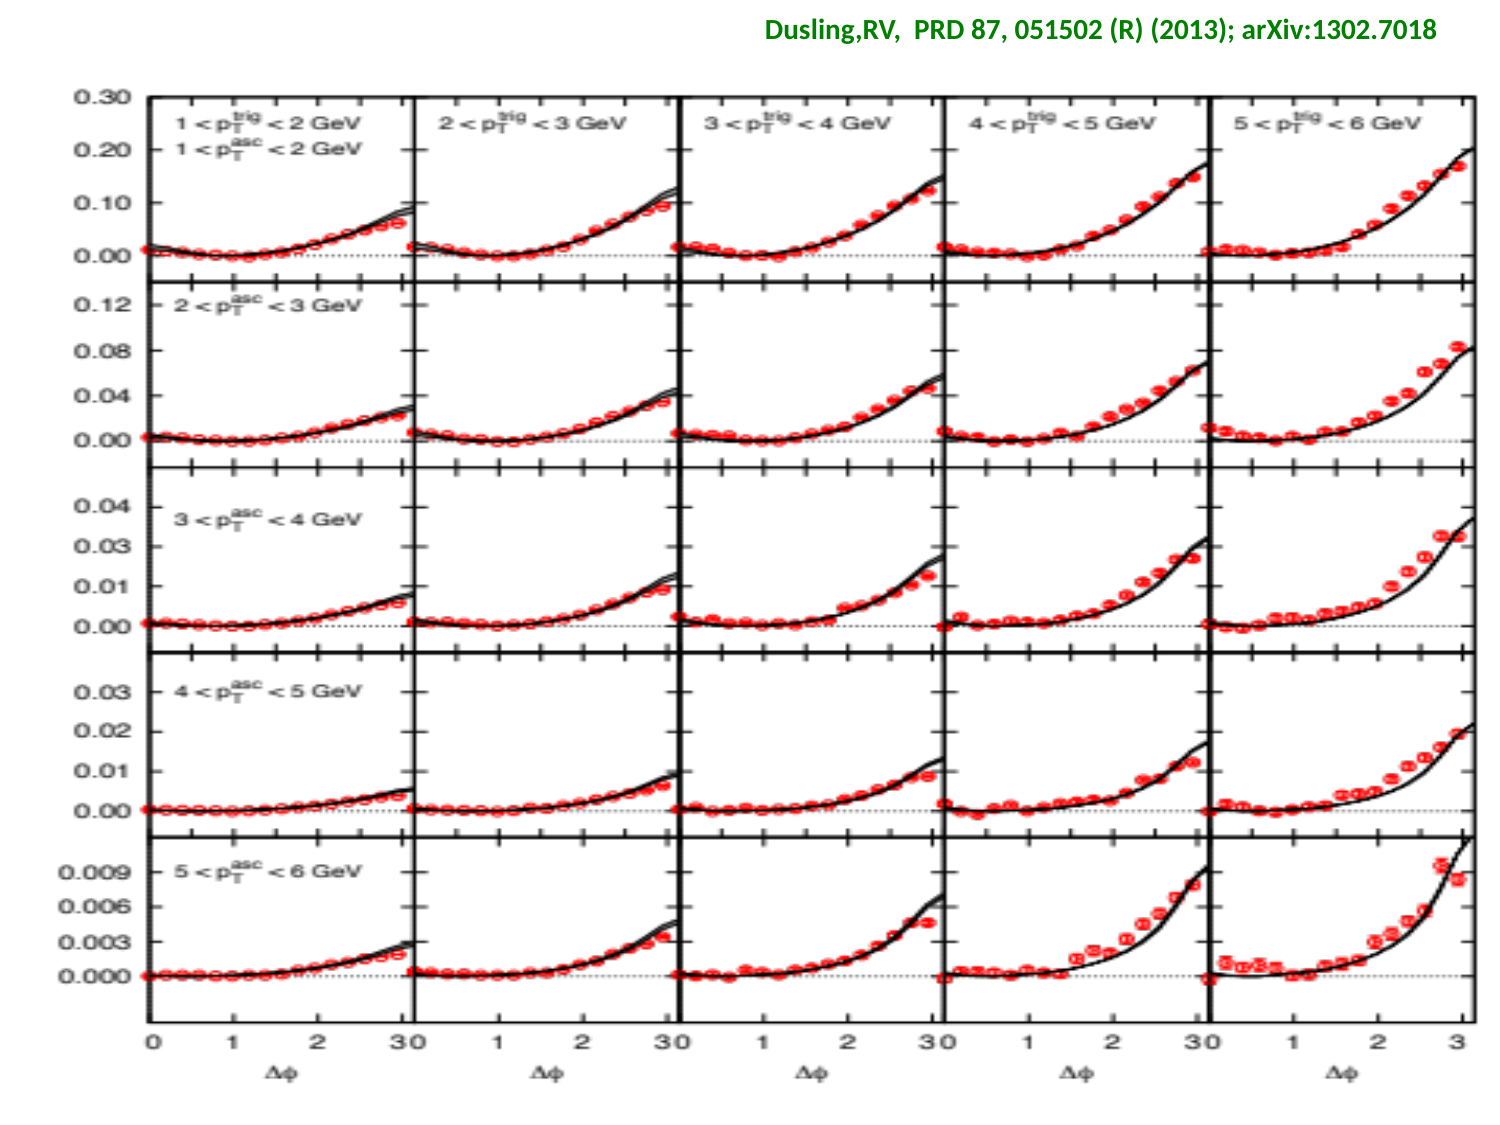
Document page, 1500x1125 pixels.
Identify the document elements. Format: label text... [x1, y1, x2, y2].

text_box Dusling,RV, PRD 87, 051502 (R) (2013); arXiv:1302.7018 [749, 3, 1500, 62]
picture [0, 62, 1500, 1125]
